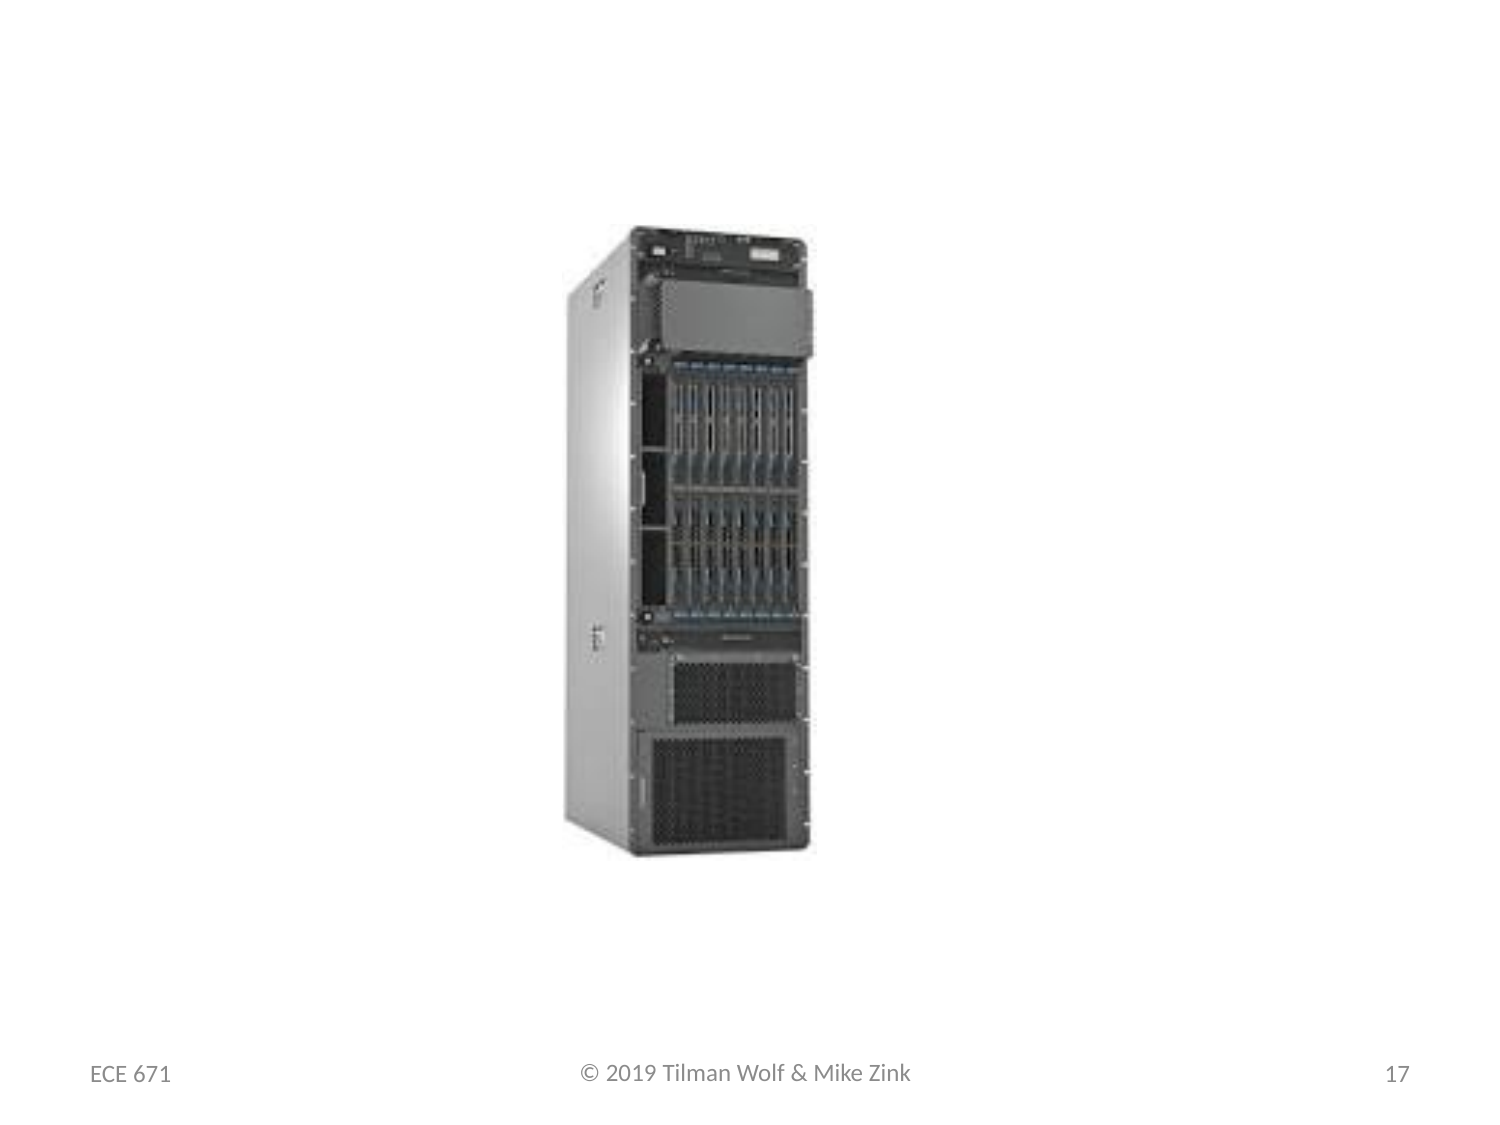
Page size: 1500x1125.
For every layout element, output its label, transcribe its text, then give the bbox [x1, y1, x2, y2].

slide_number 17 [1074, 1042, 1425, 1103]
picture [562, 224, 817, 861]
slide_number ECE 671 [75, 1042, 425, 1103]
